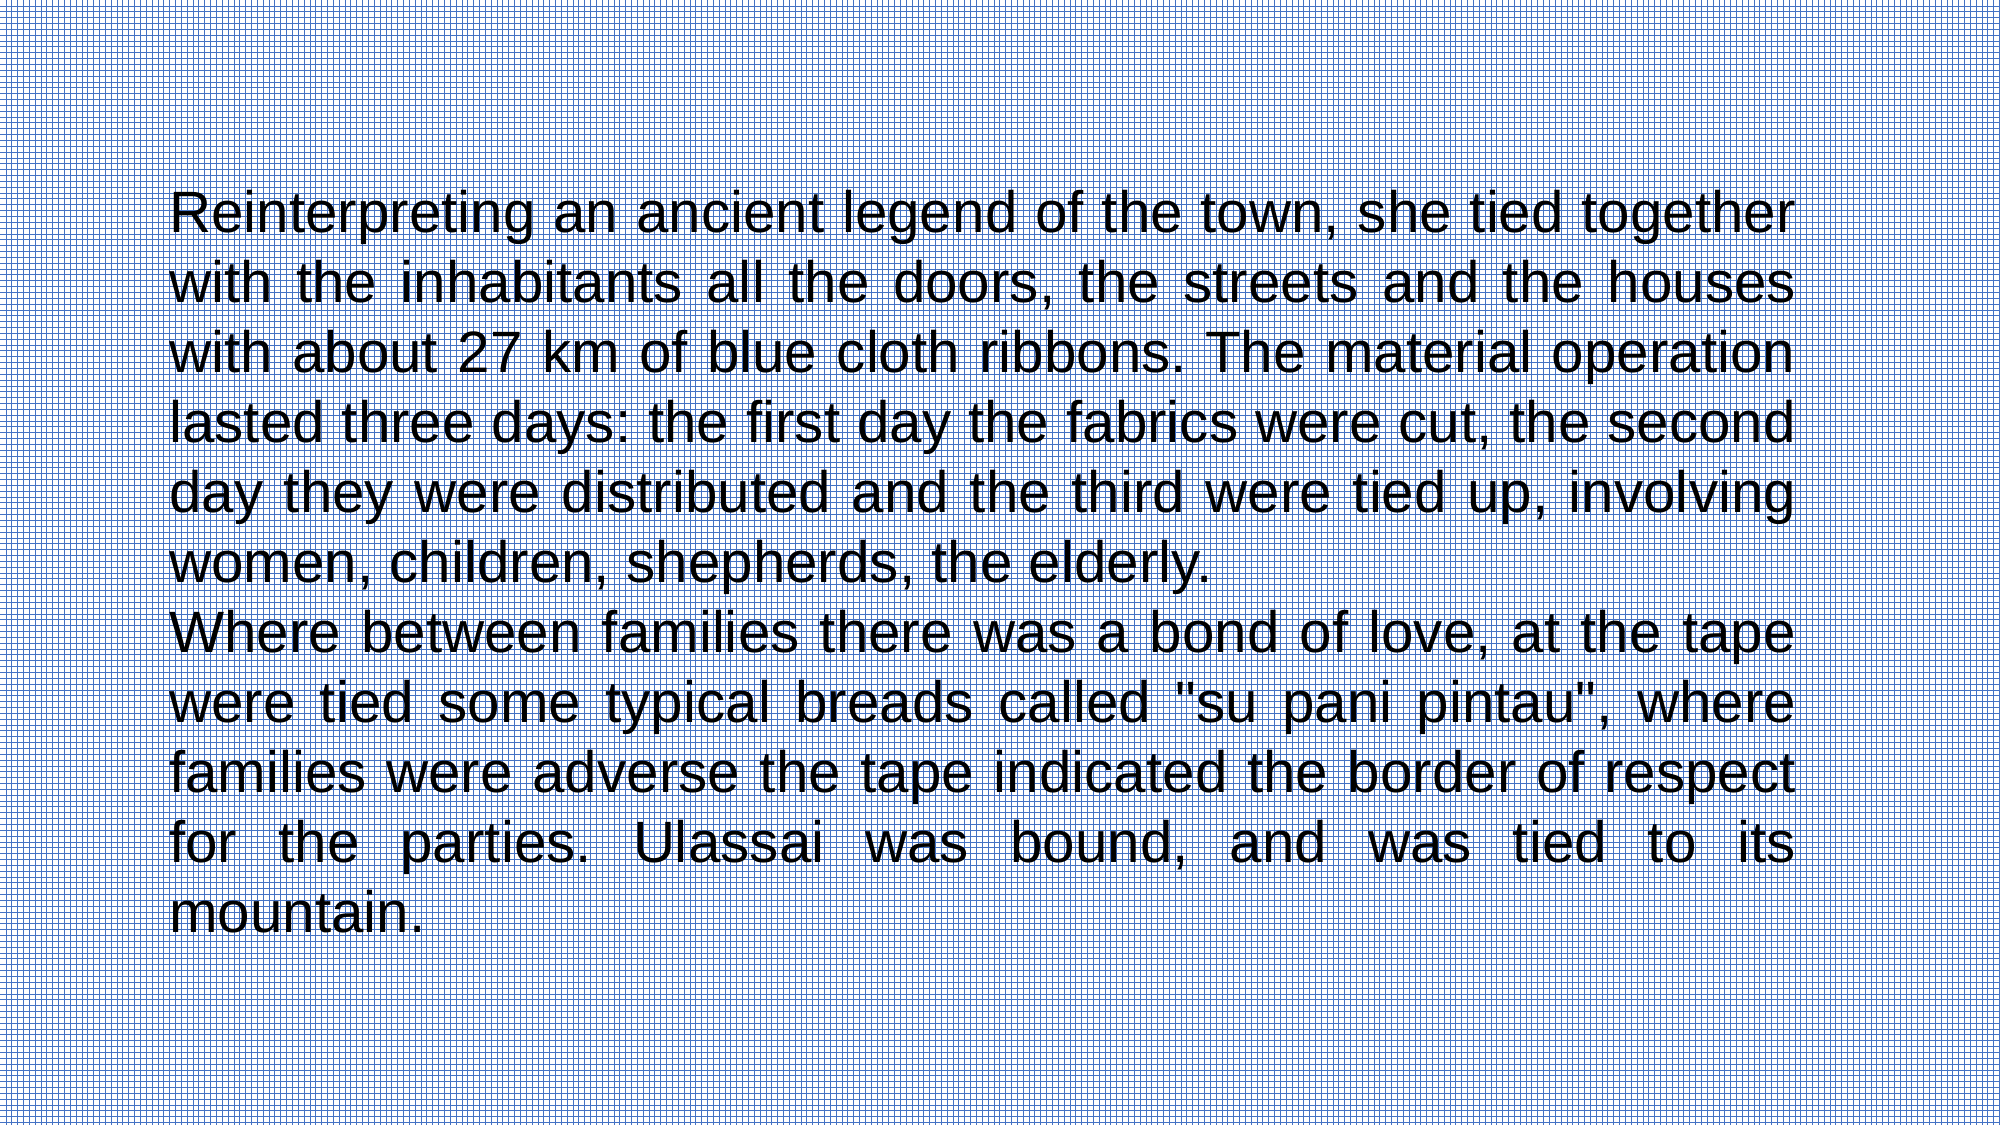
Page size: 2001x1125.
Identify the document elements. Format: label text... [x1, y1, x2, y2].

text_box Reinterpreting an ancient legend of the town, she tied together with the inhabitants all the doors, the streets and the houses with about 27 km of blue cloth ribbons. The material operation lasted three days: the first day the fabrics were cut, the second day they were distributed and the third were tied up, involving women, children, shepherds, the elderly. Where between families there was a bond of love, at the tape were tied some typical breads called "su pani pintau", where families were adverse the tape indicated the border of respect for the parties. Ulassai was bound, and was tied to its mountain. [154, 167, 1813, 952]
